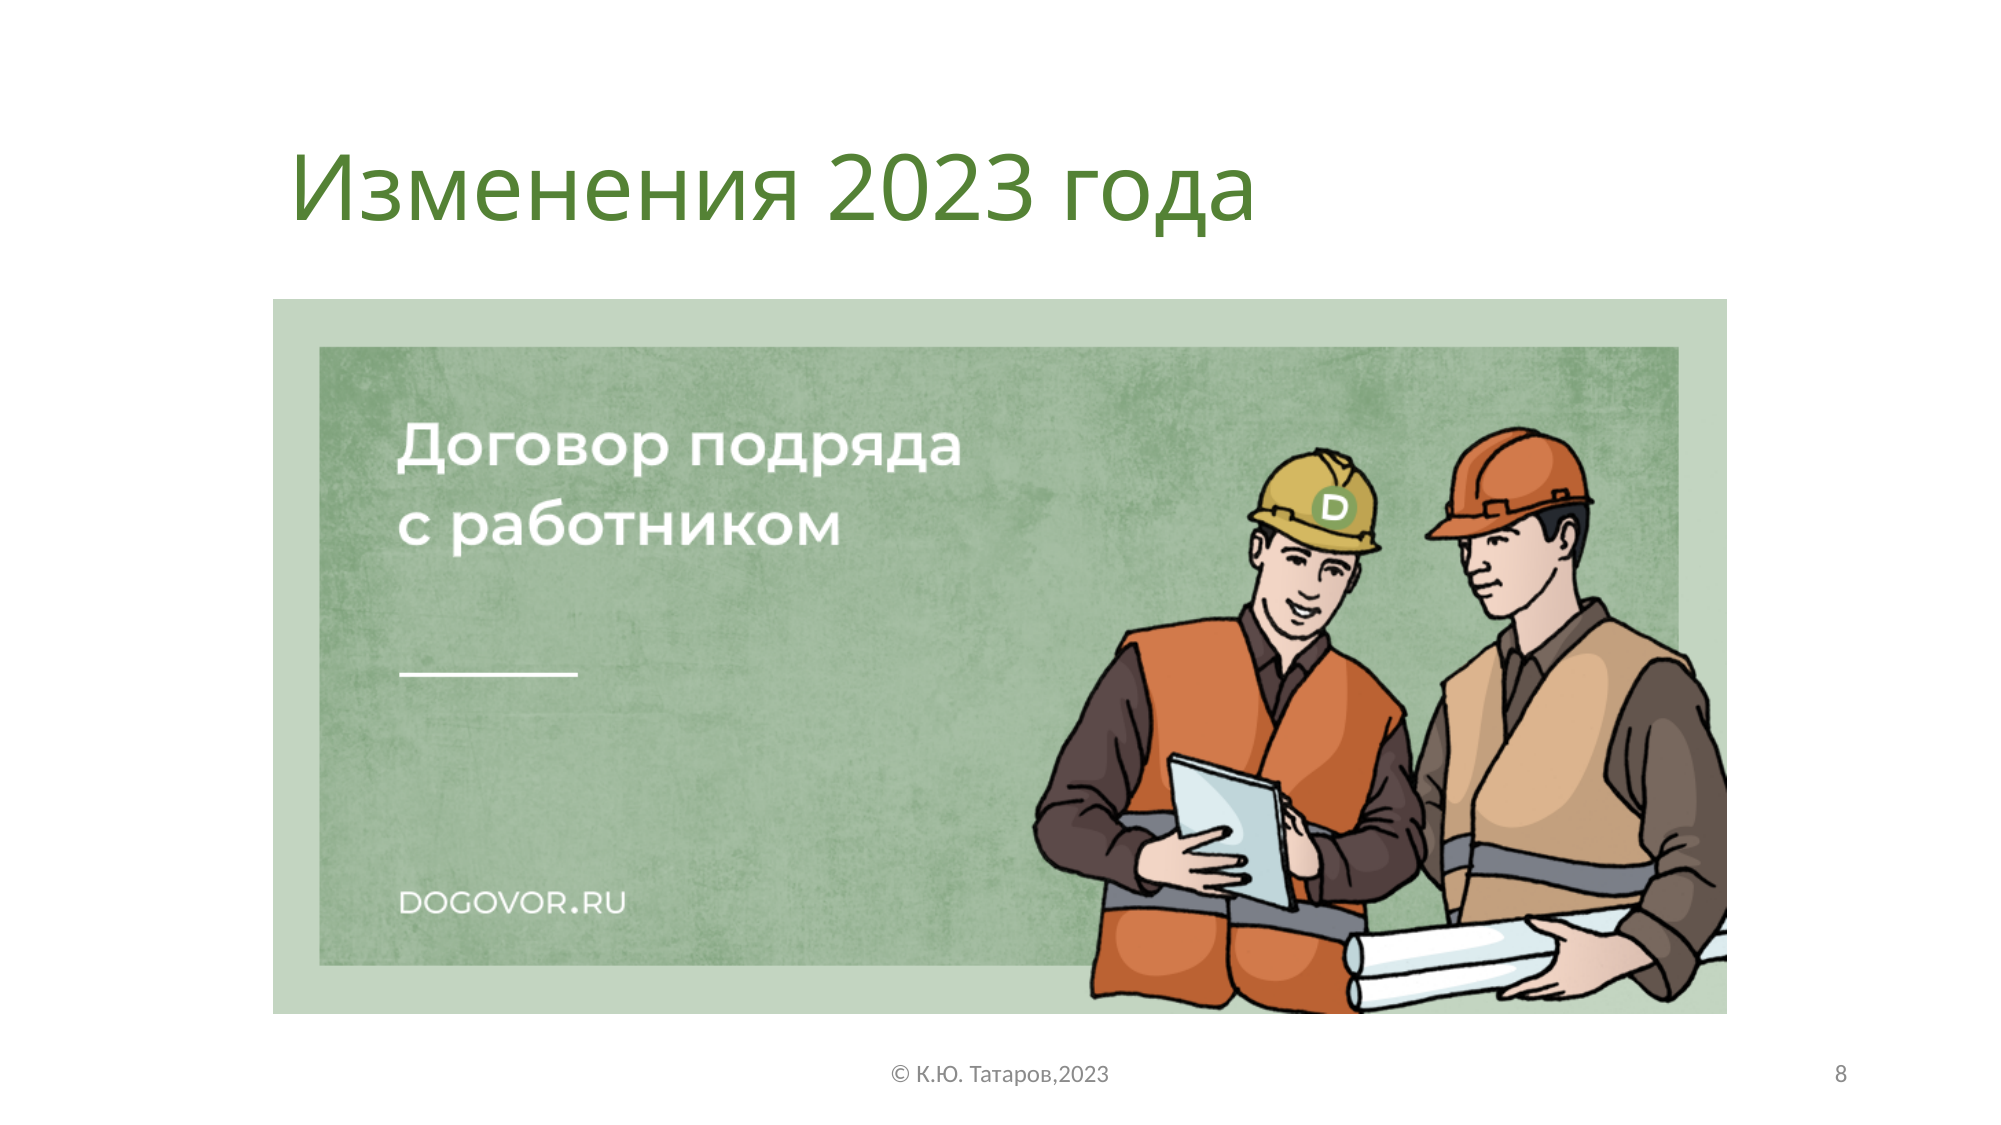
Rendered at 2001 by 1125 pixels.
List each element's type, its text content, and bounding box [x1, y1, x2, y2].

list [273, 299, 1727, 1014]
slide_number 8 [1412, 1042, 1863, 1103]
title Изменения 2023 года [273, 82, 1727, 299]
footer © К.Ю. Татаров,2023 [662, 1042, 1338, 1103]
